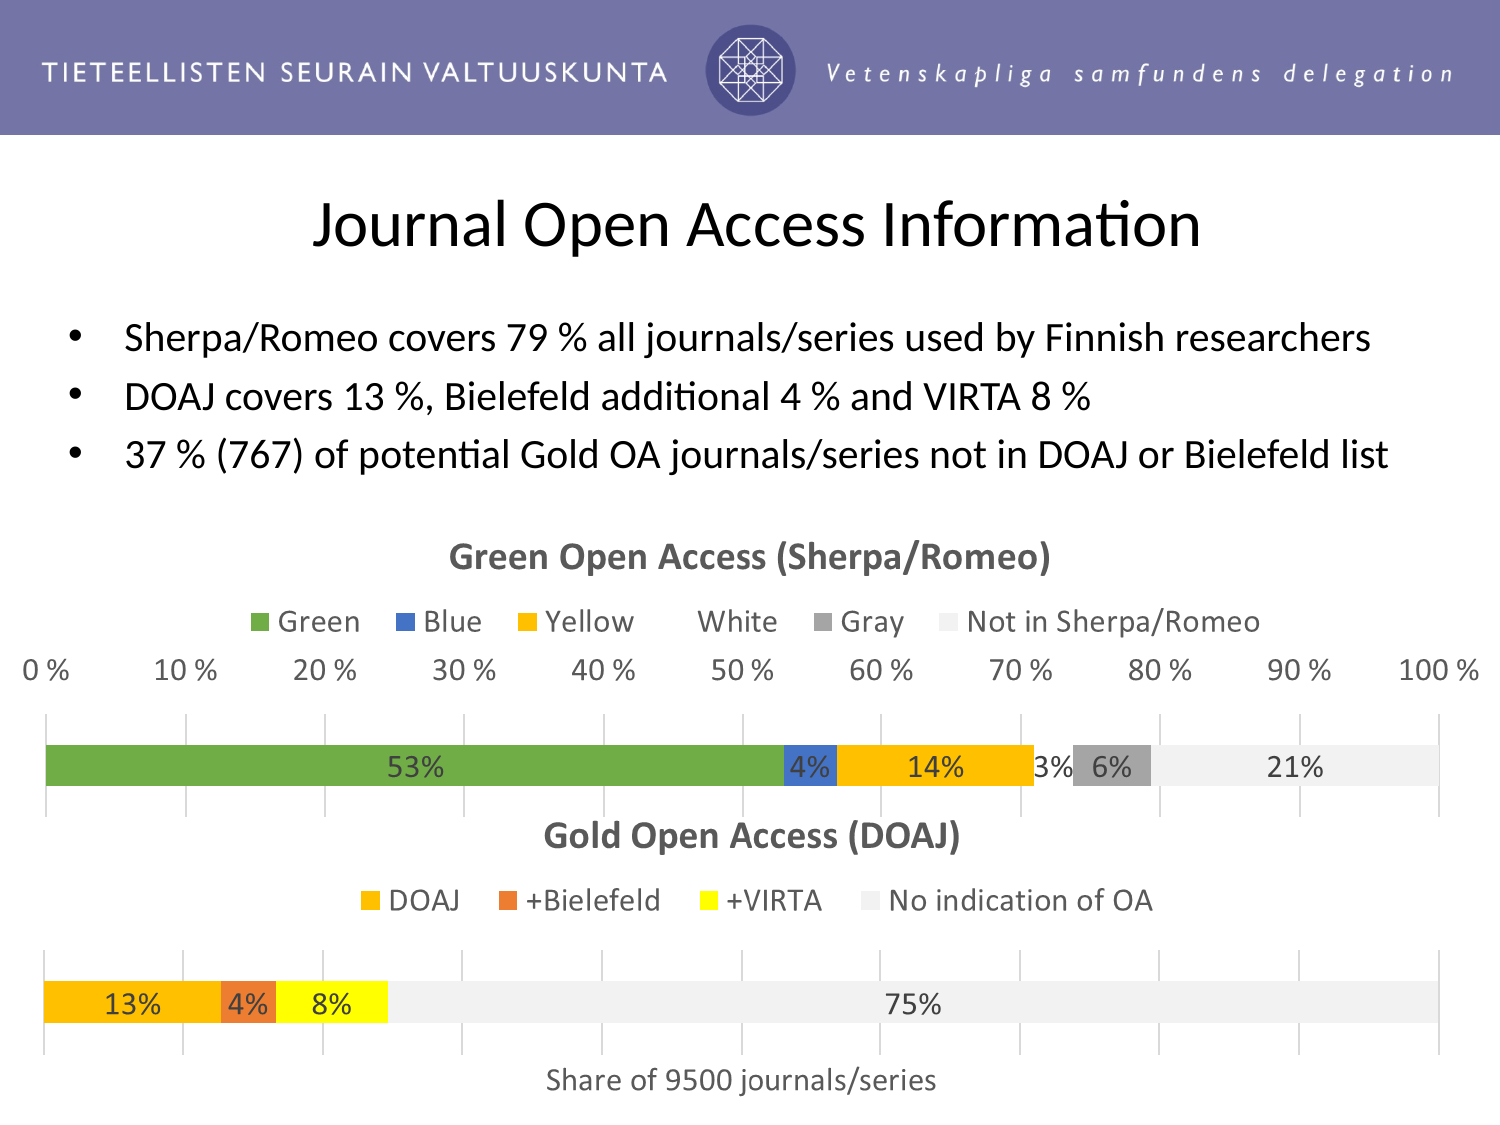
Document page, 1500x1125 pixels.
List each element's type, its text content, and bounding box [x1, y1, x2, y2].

picture [0, 0, 1500, 135]
text_box Sherpa/Romeo covers 79 % all journals/series used by Finnish researchers DOAJ covers 13 %, Bielefeld additional 4 % and VIRTA 8 % 37 % (767) of potential Gold OA journals/series not in DOAJ or Bielefeld list [53, 302, 1447, 504]
picture [0, 515, 1500, 1125]
title Journal Open Access Information [76, 143, 1439, 302]
